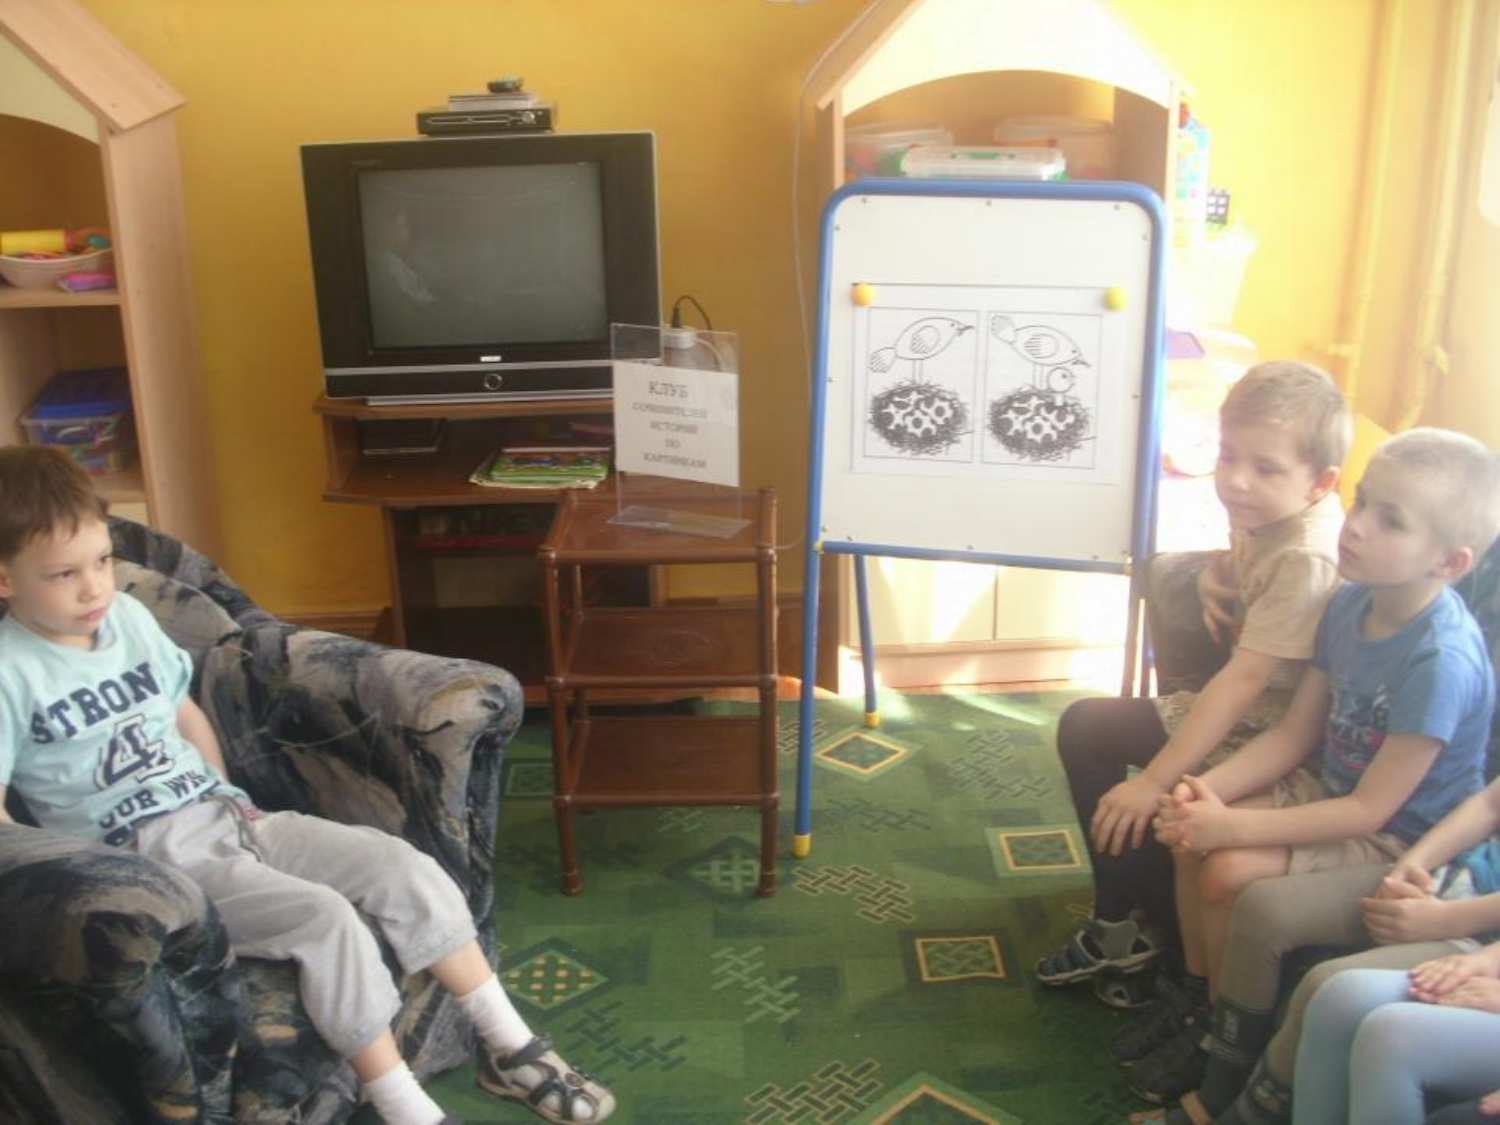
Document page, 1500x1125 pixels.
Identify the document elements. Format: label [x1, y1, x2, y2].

list [0, 0, 1500, 1125]
